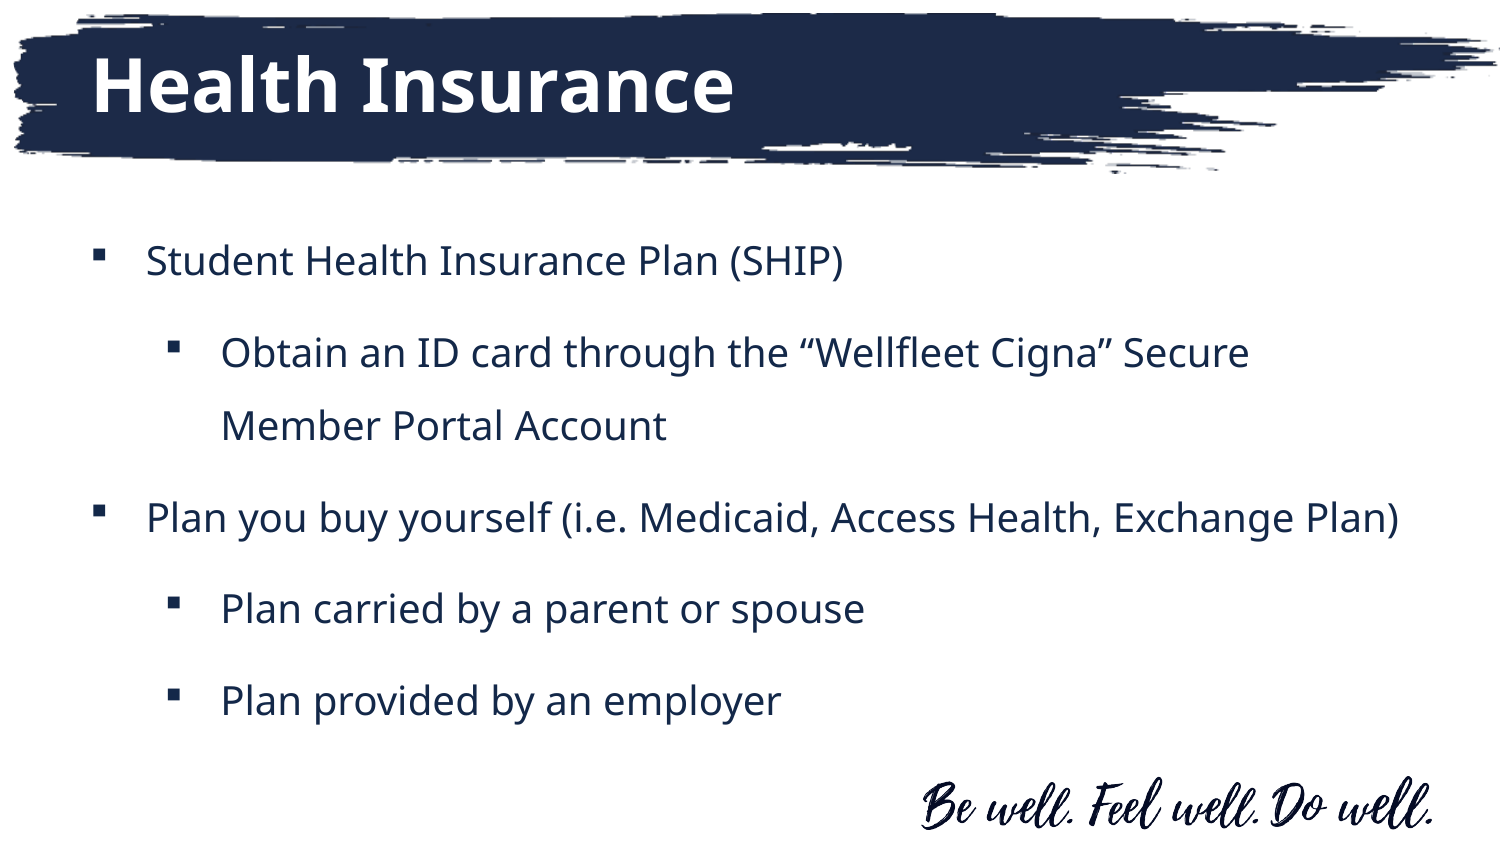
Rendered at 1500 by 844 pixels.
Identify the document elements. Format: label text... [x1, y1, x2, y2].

picture [921, 776, 1432, 830]
picture [13, 13, 1500, 174]
title Health Insurance [75, 12, 1240, 154]
list Student Health Insurance Plan (SHIP) Obtain an ID card through the “Wellfleet Cigna” Secure Member Portal Account Plan you buy yourself (i.e. Medicaid, Access Health, Exchange Plan) Plan carried by a parent or spouse Plan provided by an employer [75, 204, 1425, 761]
